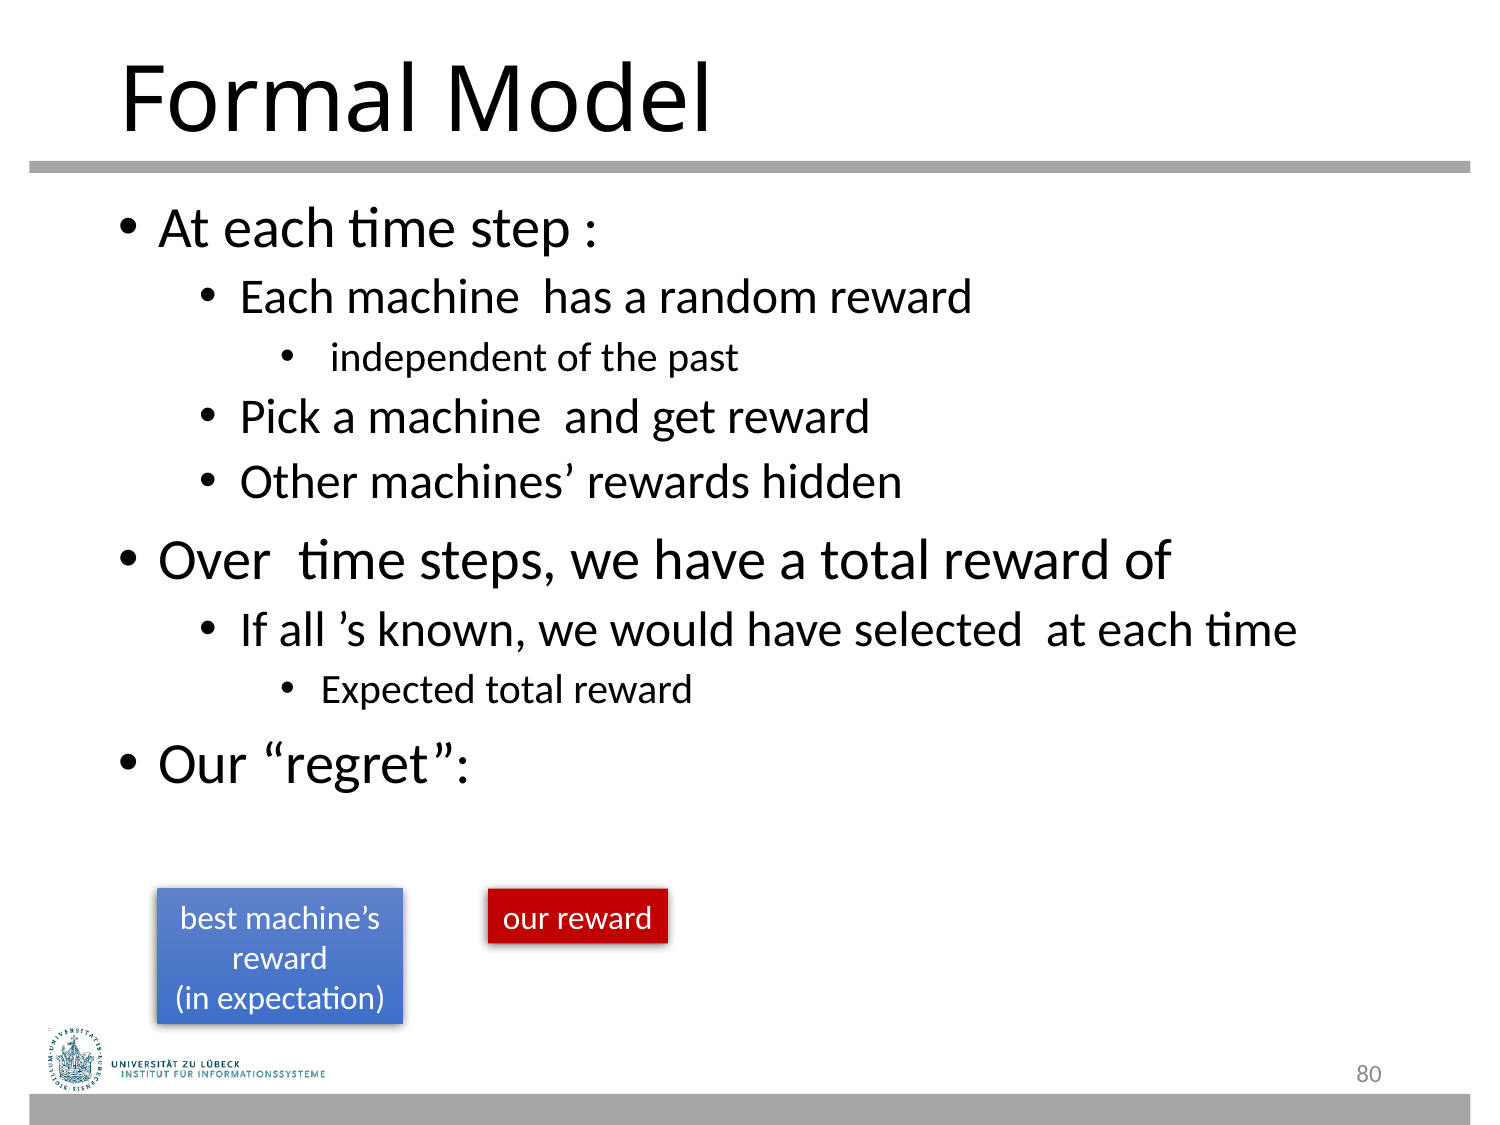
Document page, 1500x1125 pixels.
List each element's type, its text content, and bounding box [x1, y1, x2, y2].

text_box our reward [488, 888, 668, 944]
slide_number 80 [1059, 1042, 1397, 1103]
title Formal Model [103, 42, 1397, 161]
text_box best machine’s reward (in expectation) [157, 888, 403, 1024]
